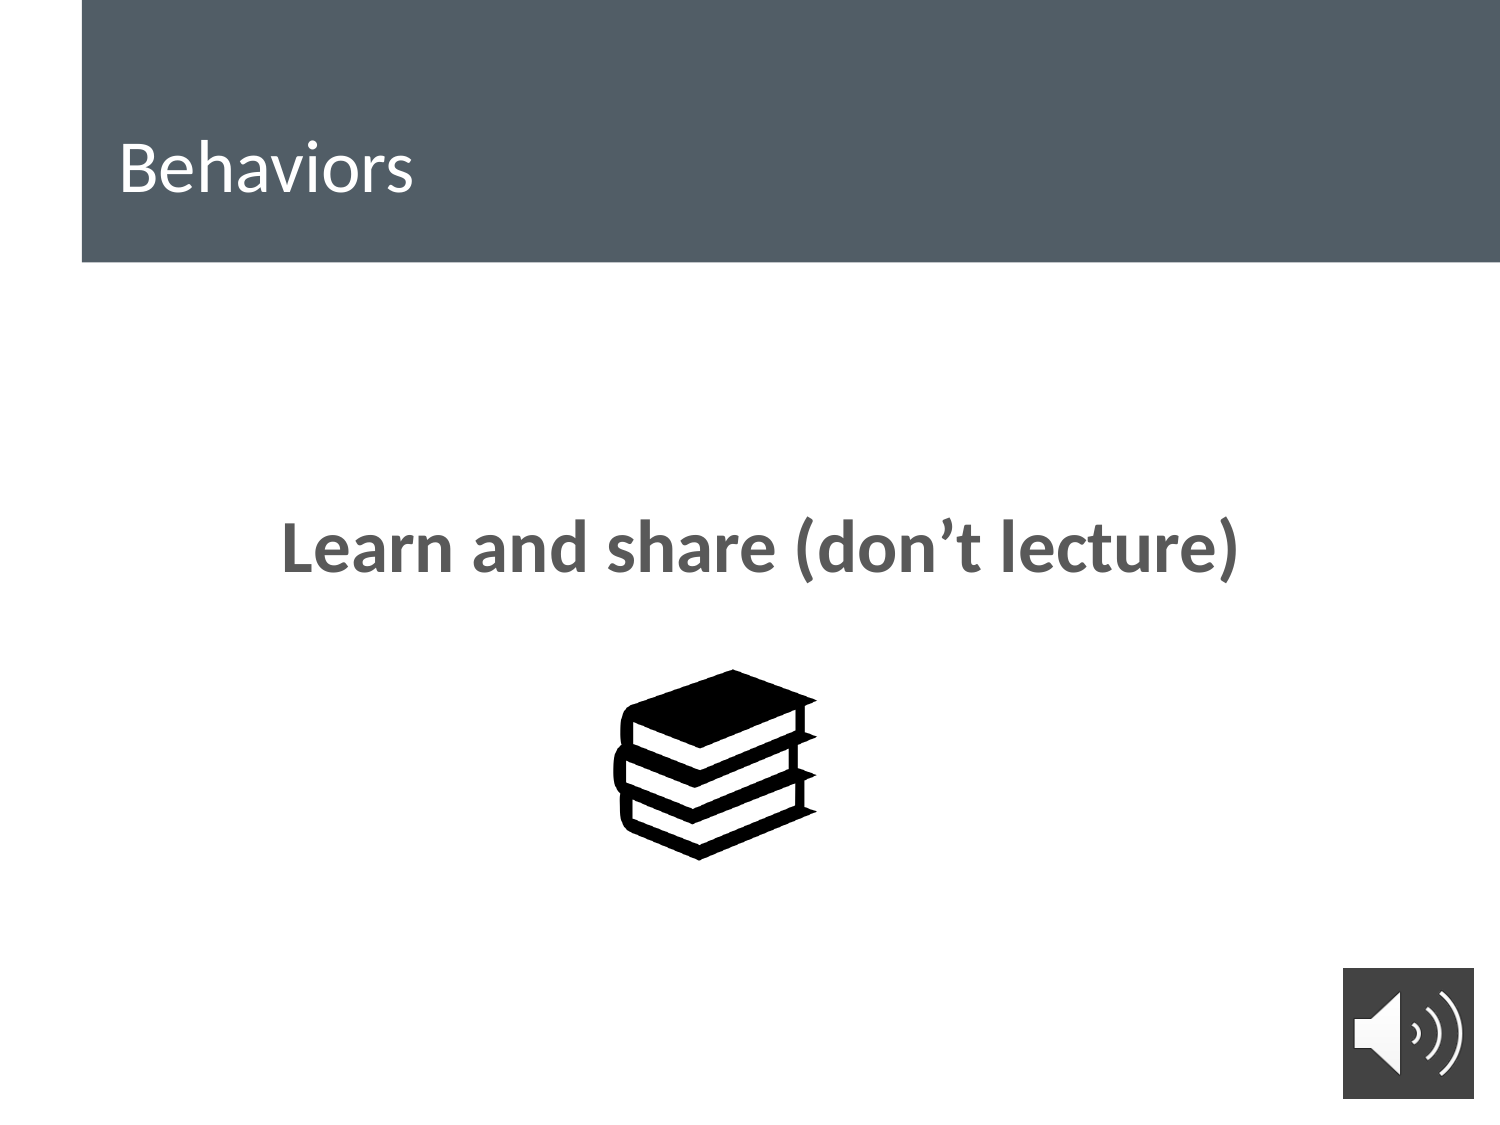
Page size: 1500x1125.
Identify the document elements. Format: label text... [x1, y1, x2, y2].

title Behaviors [103, 59, 1397, 278]
picture [1341, 966, 1476, 1101]
picture [599, 649, 831, 881]
list Learn and share (don’t lecture) [105, 500, 1399, 718]
